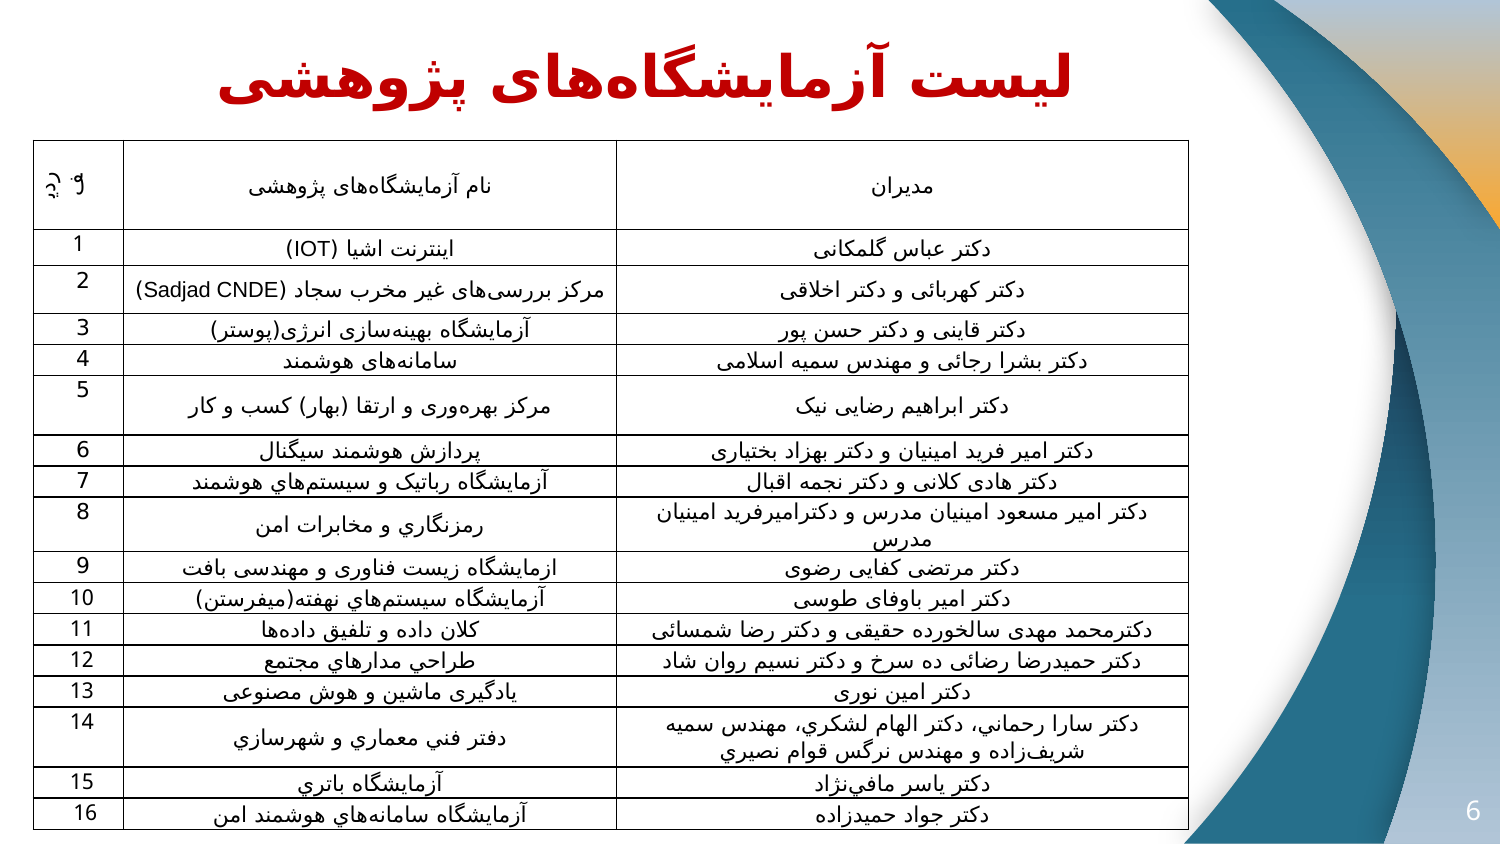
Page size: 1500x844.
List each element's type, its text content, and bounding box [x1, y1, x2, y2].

table_cell 15 [34, 768, 123, 797]
table_cell طراحي مدارهاي مجتمع [124, 646, 616, 675]
table_cell دکتر امیر فرید امینیان و دکتر بهزاد بختیاری [617, 436, 1188, 465]
table_cell 11 [34, 614, 123, 644]
table_cell 14 [34, 708, 123, 766]
table_cell یادگیری ماشین و هوش مصنوعی [124, 677, 616, 706]
table_cell دکتر عباس گلمکانی [617, 230, 1188, 265]
table_cell دکتر کهربائی و دکتر اخلاقی [617, 266, 1188, 313]
table_cell آزمايشگاه سيستم‌هاي نهفته(ميفرستن) [124, 583, 616, 613]
slide_number 6 [1391, 779, 1482, 844]
table_cell 5 [34, 376, 123, 434]
table_cell 1 [34, 230, 123, 265]
table_cell دکترمحمد مهدی سالخورده حقیقی و دکتر رضا شمسائی [617, 614, 1188, 644]
table_cell آزمایشگاه بهینه‌سازی انرژی(پوستر) [124, 314, 616, 344]
table_cell آزمایشگاه رباتیک و سيستم‌هاي هوشمند [124, 467, 616, 496]
table_cell ازمایشگاه زیست فناوری و مهندسی بافت [124, 552, 616, 582]
title لیست آزمایشگاه‌های پژوهشی [74, 45, 1217, 111]
table_cell دکتر بشرا رجائی و مهندس سمیه اسلامی [617, 345, 1188, 375]
table_cell 12 [34, 646, 123, 675]
table_cell دکتر هادی کلانی و دکتر نجمه اقبال [617, 467, 1188, 496]
table_cell دکتر مرتضی کفایی رضوی [617, 552, 1188, 582]
table_cell 16 [34, 799, 123, 829]
table_cell دکتر قاینی و دکتر حسن پور [617, 314, 1188, 344]
table_cell دکتر ابراهیم رضایی نیک [617, 376, 1188, 434]
table_cell 8 [34, 498, 123, 551]
table_header مدیران [617, 141, 1188, 229]
table_cell کلان داده و تلفیق داده‌ها [124, 614, 616, 644]
table_cell پردازش هوشمند سیگنال [124, 436, 616, 465]
table_cell دفتر فني معماري و شهرسازي [124, 708, 616, 766]
table_cell 7 [34, 467, 123, 496]
table_cell آزمايشگاه سامانه‌هاي هوشمند امن [124, 799, 616, 829]
table_cell رمزنگاري و مخابرات امن [124, 498, 616, 551]
table_cell دکتر امین نوری [617, 677, 1188, 706]
table_cell 9 [34, 552, 123, 582]
table_cell 2 [34, 266, 123, 313]
table_cell دكتر ياسر مافي‌نژاد [617, 768, 1188, 797]
table_cell سامانه‌های هوشمند [124, 345, 616, 375]
table_cell 13 [34, 677, 123, 706]
table_cell دكتر امير مسعود امينيان مدرس و دکتراميرفريد امينيان مدرس [617, 498, 1188, 551]
table_header رديف [34, 141, 123, 229]
table_cell اینترنت اشیا (IOT) [124, 230, 616, 265]
table_cell 4 [34, 345, 123, 375]
table_cell مرکز بررسی‌های غیر مخرب سجاد (Sadjad CNDE) [124, 266, 616, 313]
table_cell 3 [34, 314, 123, 344]
table_cell آزمايشگاه باتري [124, 768, 616, 797]
table_cell 6 [34, 436, 123, 465]
table_cell مرکز بهره‌وری و ارتقا (بهار) کسب و کار [124, 376, 616, 434]
table_cell دكتر سارا رحماني، دكتر الهام لشكري، مهندس سميه شريف‌زاده و مهندس نرگس قوام نصيري [617, 708, 1188, 766]
table_cell دکتر امیر باوفای طوسی [617, 583, 1188, 613]
table_header نام آزمایشگاه‌های پژوهشی [124, 141, 616, 229]
table_cell دكتر جواد حميدزاده [617, 799, 1188, 829]
table_cell دکتر حمیدرضا رضائی ده سرخ و دکتر نسیم روان شاد [617, 646, 1188, 675]
table_cell 10 [34, 583, 123, 613]
